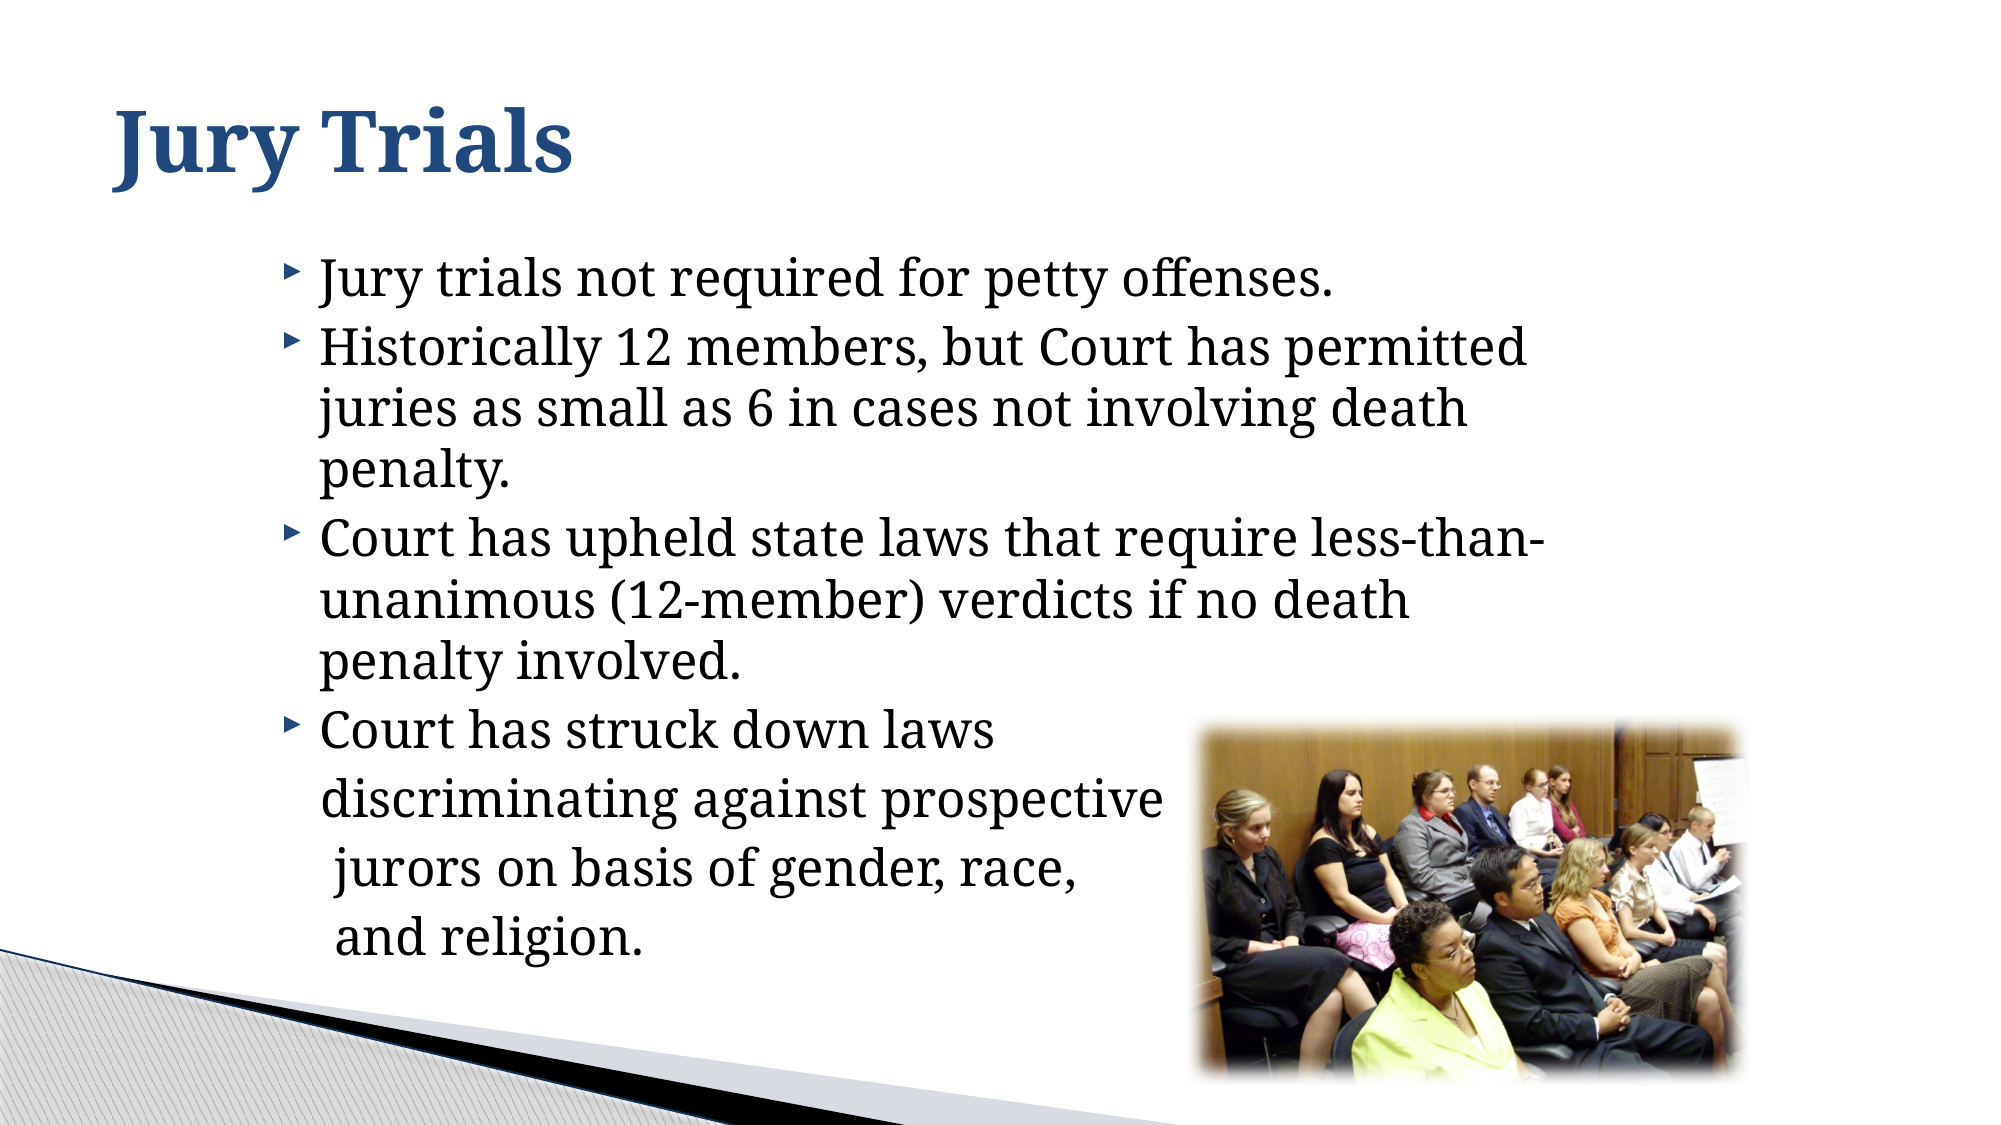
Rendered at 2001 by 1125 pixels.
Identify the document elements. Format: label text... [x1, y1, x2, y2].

list Jury trials not required for petty offenses. Historically 12 members, but Court has permitted juries as small as 6 in cases not involving death penalty. Court has upheld state laws that require less-than-unanimous (12-member) verdicts if no death penalty involved. Court has struck down laws discriminating against prospective jurors on basis of gender, race, and religion. [249, 237, 1600, 980]
picture [1184, 712, 1751, 1088]
title Jury Trials [99, 45, 1900, 233]
